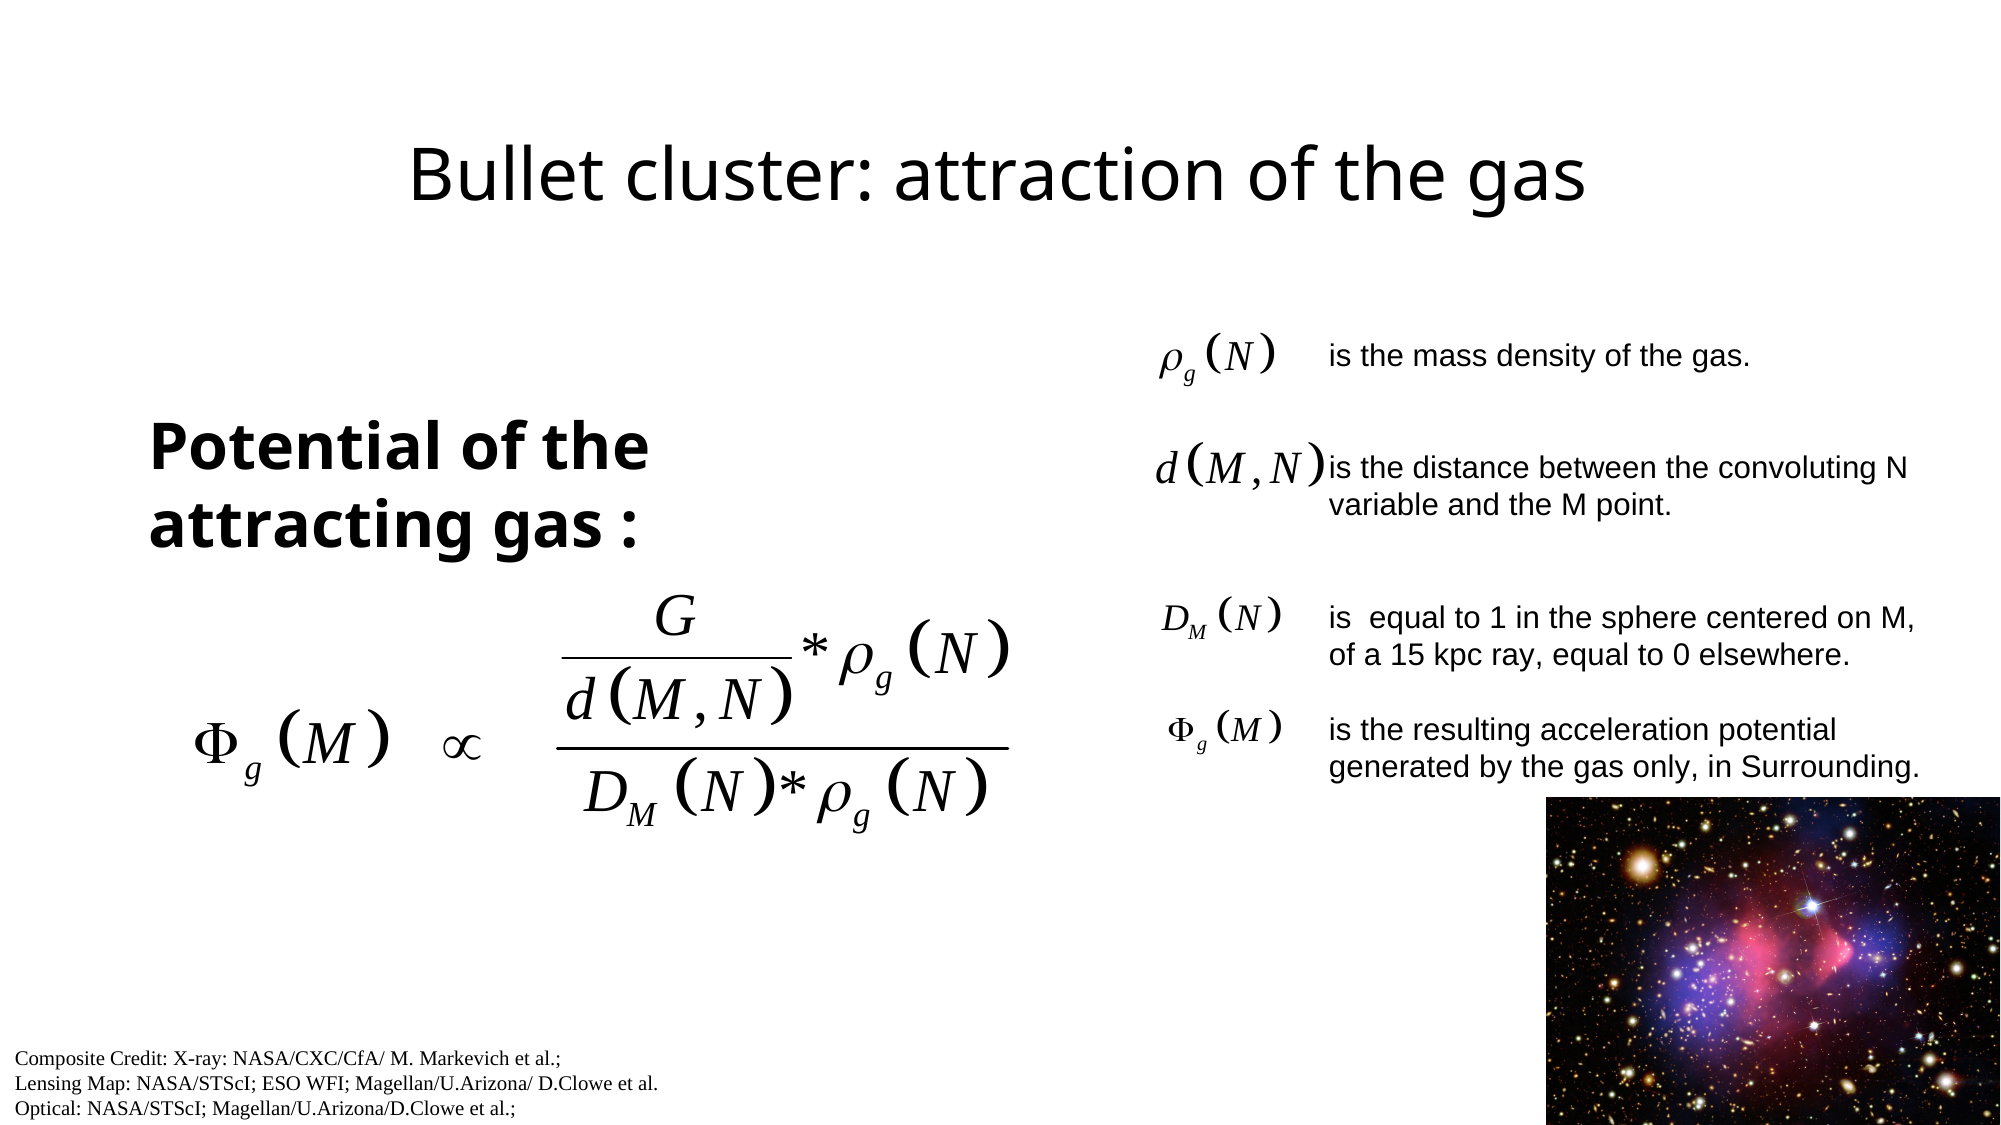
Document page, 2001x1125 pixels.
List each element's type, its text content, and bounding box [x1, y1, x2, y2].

picture [1154, 589, 1285, 652]
picture [185, 575, 1021, 845]
text_box Bullet cluster: attraction of the gas [133, 119, 1863, 222]
picture [1162, 703, 1286, 762]
text_box is the mass density of the gas. is the distance between the convoluting N variable and the M point. is equal to 1 in the sphere centered on M, of a 15 kpc ray, equal to 0 elsewhere. is the resulting acceleration potential generated by the gas only, in Surrounding. [1314, 327, 1940, 792]
text_box Potential of the attracting gas : [133, 397, 1209, 568]
picture [1546, 797, 2000, 1125]
picture [1148, 433, 1330, 511]
text_box Composite Credit: X-ray: NASA/CXC/CfA/ M. Markevich et al.; Lensing Map: NASA/STScI; ESO WFI; Magellan/U.Arizona/ D.Clowe et al. Optical: NASA/STScI; Magellan/U.Arizona/D.Clowe et al.; [0, 1037, 1546, 1125]
picture [1150, 324, 1279, 396]
